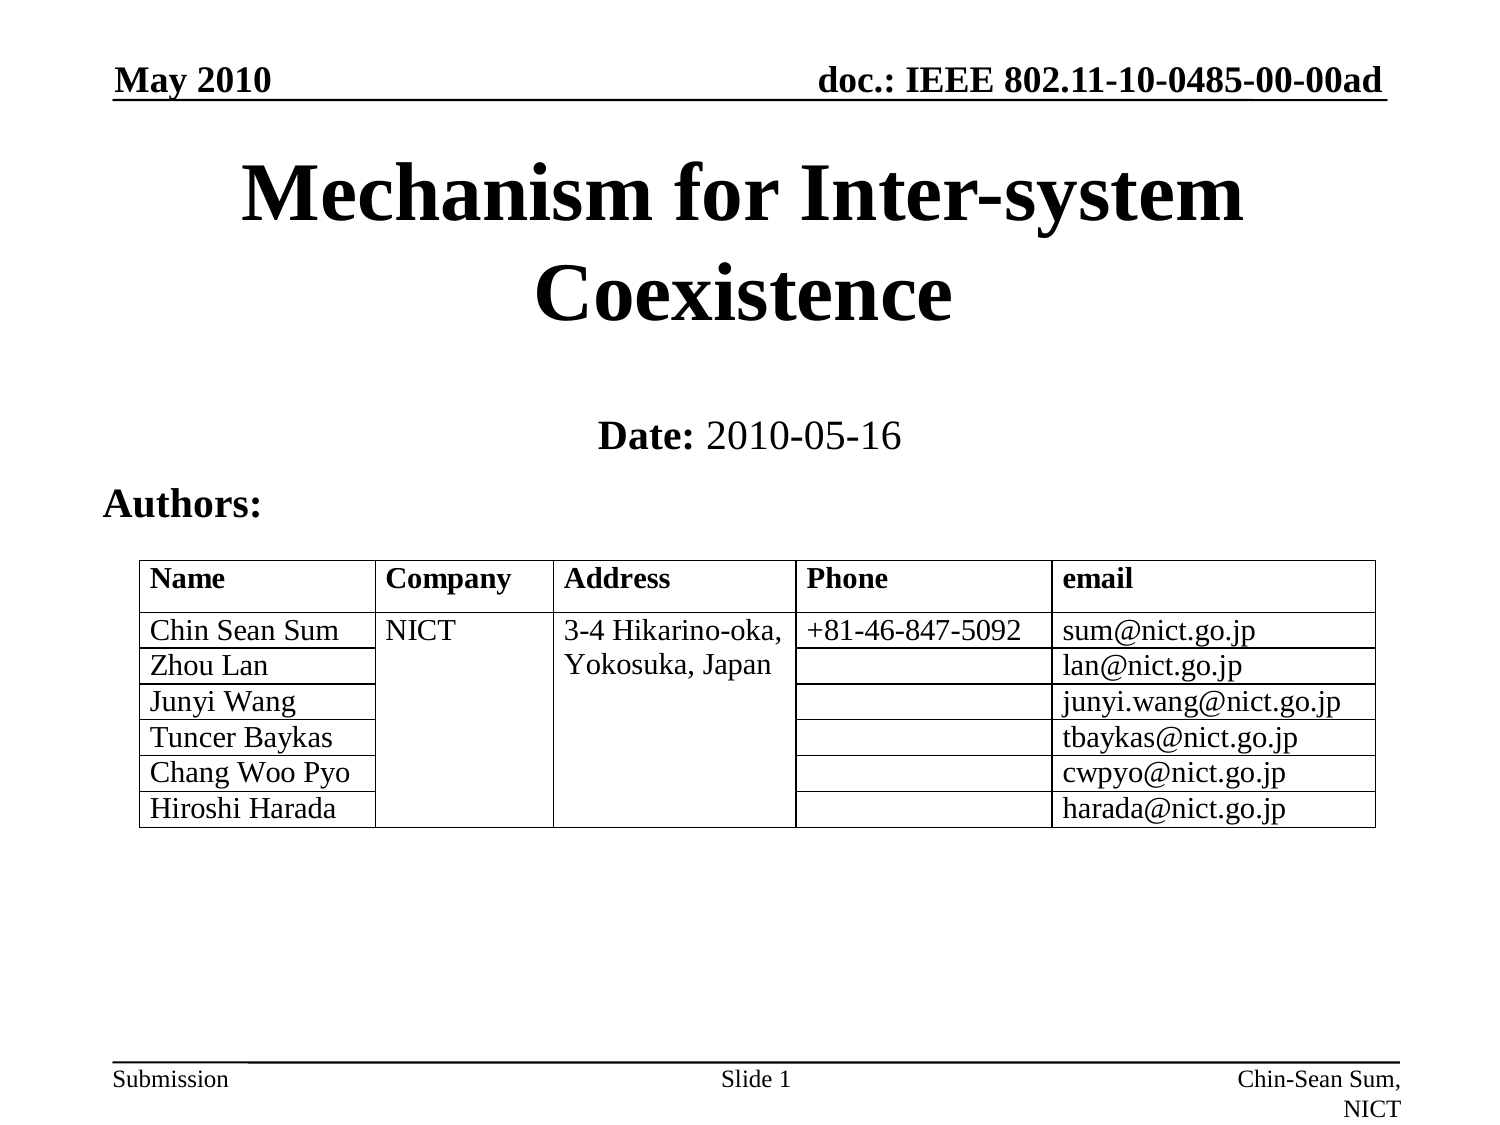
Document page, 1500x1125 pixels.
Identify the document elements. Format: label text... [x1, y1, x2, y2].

footer Chin-Sean Sum, NICT [1178, 1061, 1402, 1093]
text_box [124, 559, 1393, 1018]
title Mechanism for Inter-system Coexistence [49, 149, 1438, 326]
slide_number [114, 54, 278, 101]
slide_number Slide 1 [712, 1061, 800, 1093]
text_box Authors: [87, 468, 325, 531]
list Date: 2010-05-16 [112, 399, 1388, 463]
